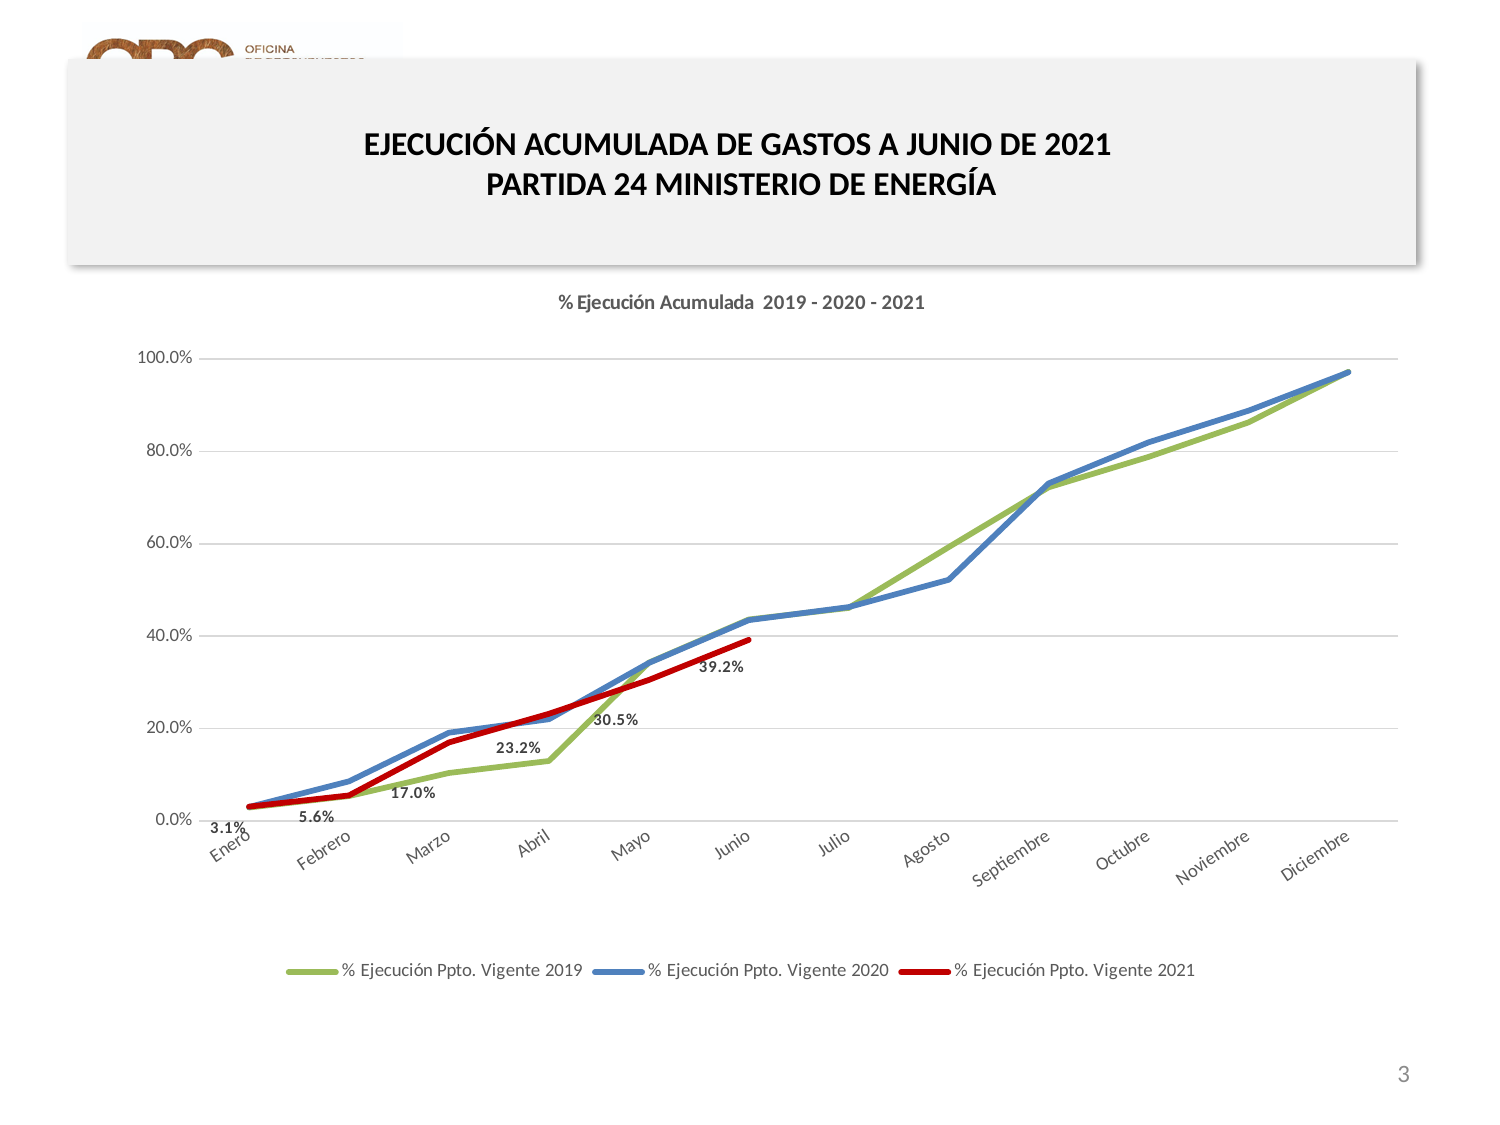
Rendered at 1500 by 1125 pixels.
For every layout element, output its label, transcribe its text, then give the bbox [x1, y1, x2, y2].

title EJECUCIÓN ACUMULADA DE GASTOS A JUNIO DE 2021 PARTIDA 24 MINISTERIO DE ENERGÍA [68, 60, 1416, 264]
picture [82, 22, 403, 60]
chart [68, 264, 1416, 988]
slide_number 3 [1074, 1042, 1425, 1103]
